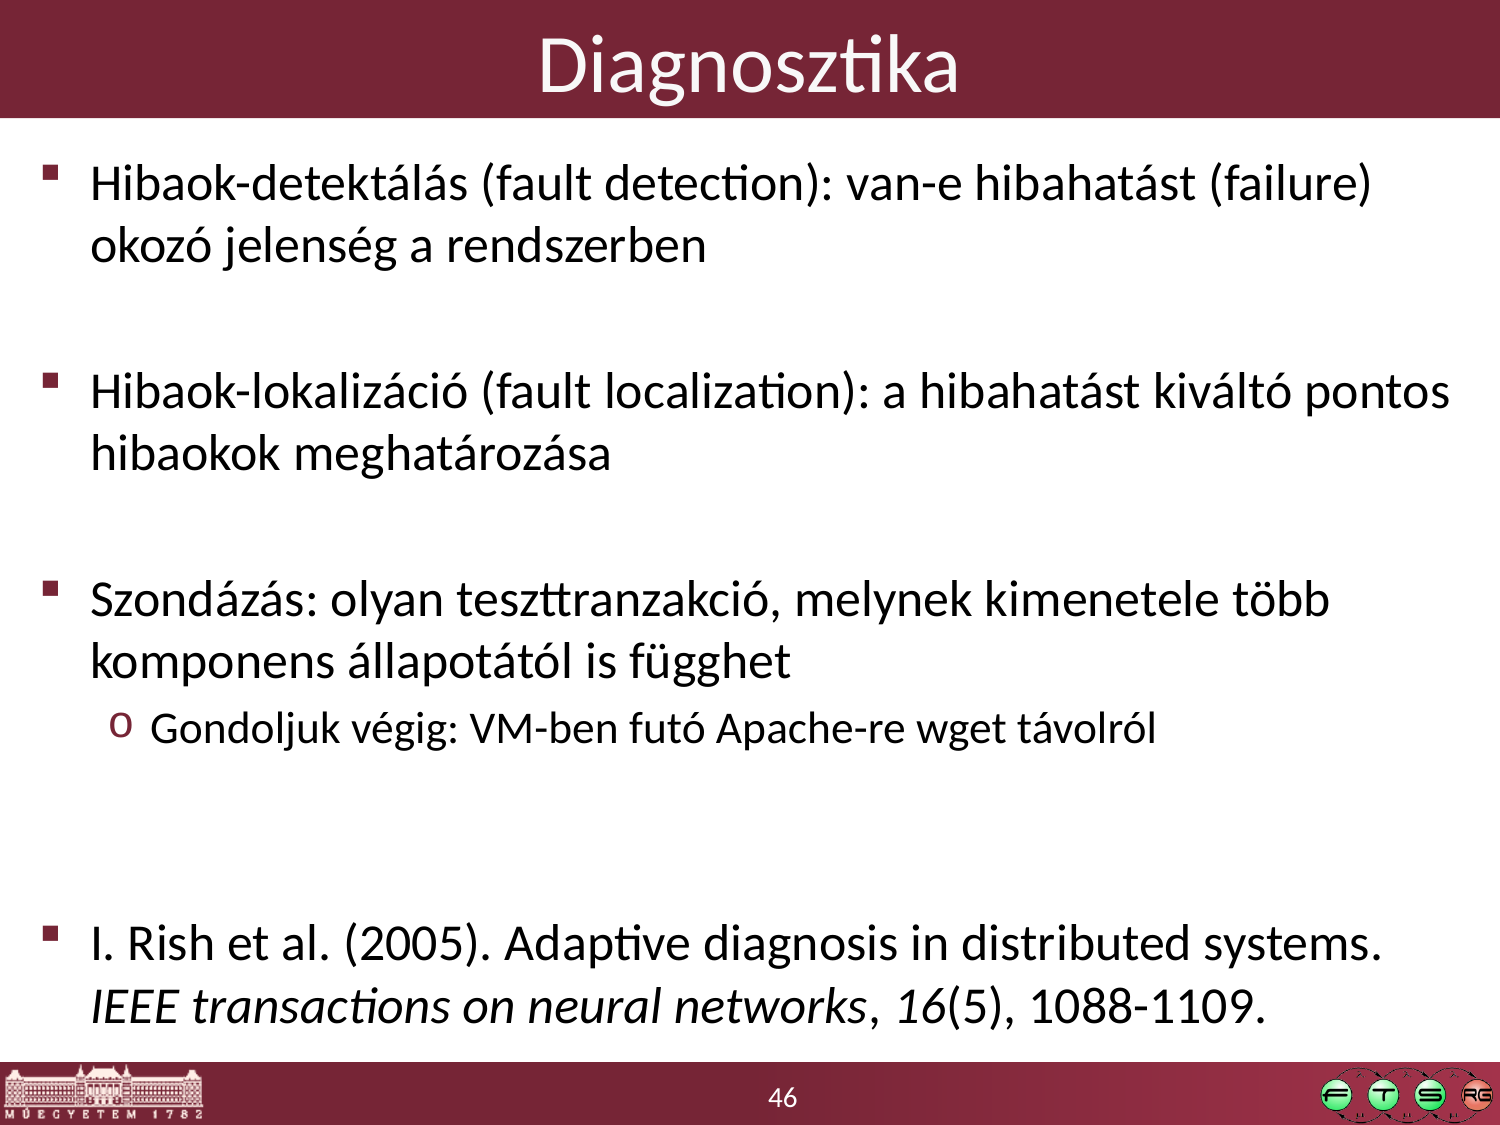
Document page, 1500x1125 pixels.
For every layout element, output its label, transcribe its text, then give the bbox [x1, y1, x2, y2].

list Hibaok-detektálás (fault detection): van-e hibahatást (failure) okozó jelenség a rendszerben Hibaok-lokalizáció (fault localization): a hibahatást kiváltó pontos hibaokok meghatározása Szondázás: olyan teszttranzakció, melynek kimenetele több komponens állapotától is függhet Gondoljuk végig: VM-ben futó Apache-re wget távolról I. Rish et al. (2005). Adaptive diagnosis in distributed systems. IEEE transactions on neural networks, 16(5), 1088-1109. [23, 140, 1477, 1048]
picture [0, 1063, 209, 1123]
picture [1318, 1065, 1494, 1125]
title Diagnosztika [0, 0, 1500, 119]
